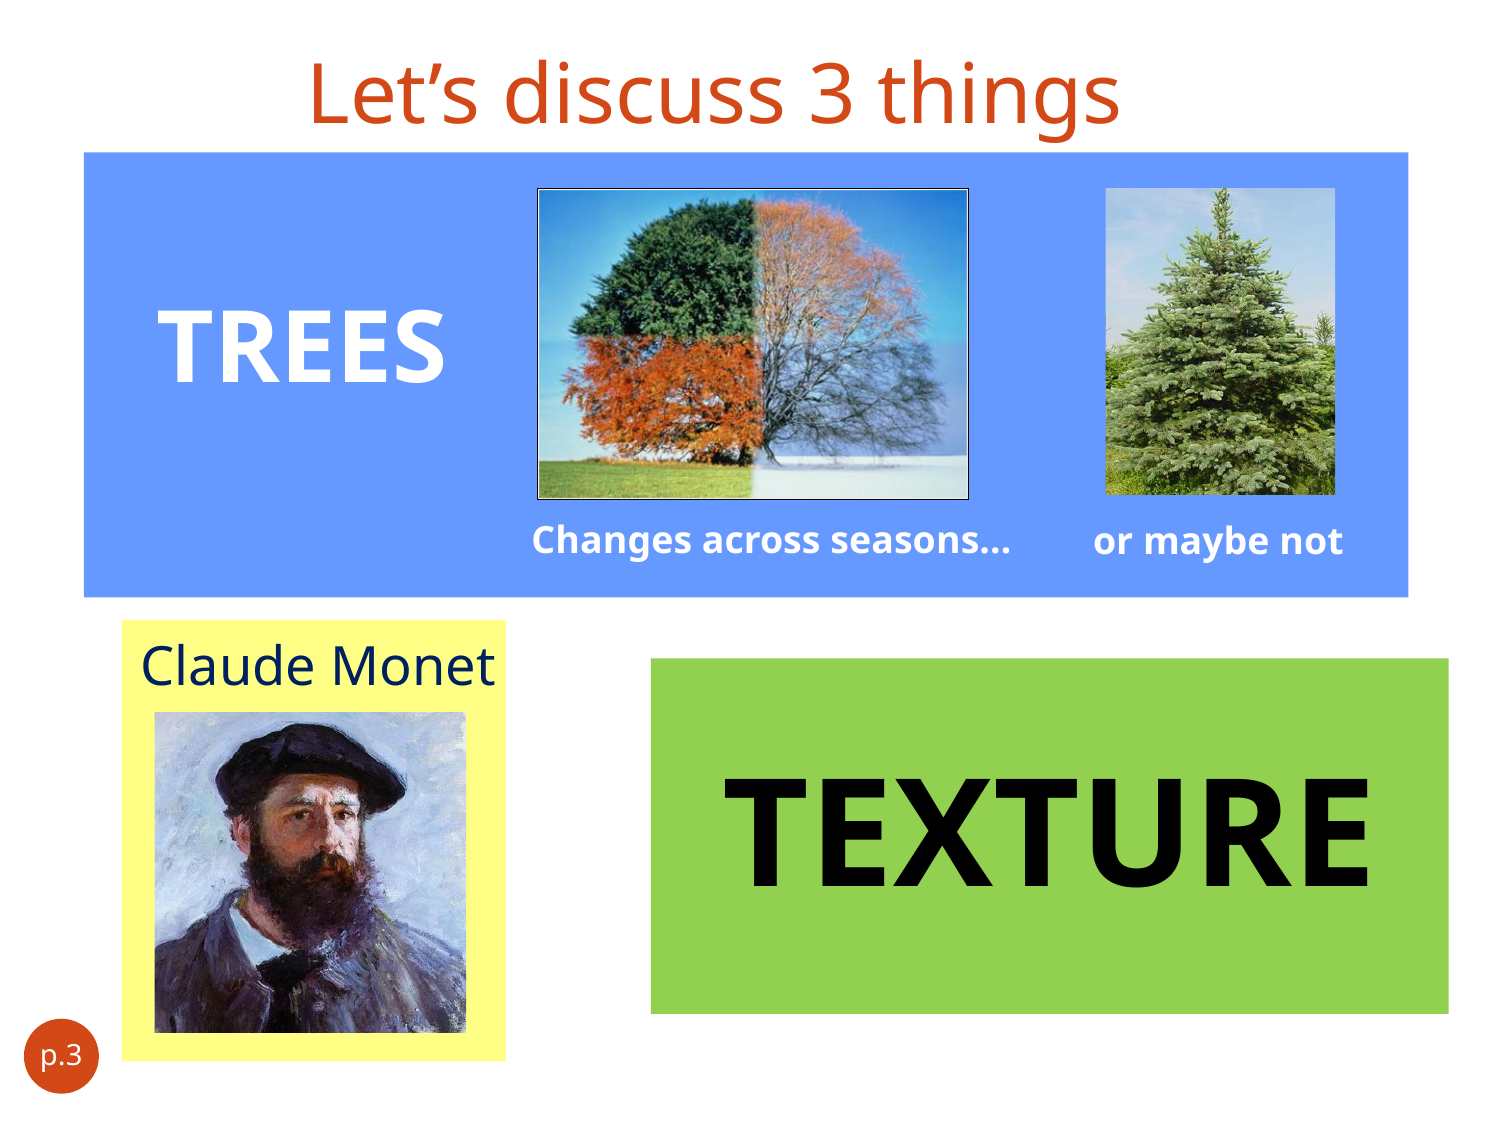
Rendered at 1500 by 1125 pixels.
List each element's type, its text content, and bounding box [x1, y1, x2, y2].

text_box [650, 704, 1450, 1015]
text_box [121, 619, 507, 1062]
picture [154, 711, 467, 1034]
text_box Changes across seasons… [516, 508, 1028, 569]
text_box or maybe not [1078, 509, 1359, 570]
title Let’s discuss 3 things [77, 32, 1353, 220]
text_box [83, 151, 1409, 598]
picture [537, 188, 969, 500]
slide_number p.2 [23, 1018, 99, 1094]
text_box Claude Monet [125, 623, 876, 704]
text_box TEXTURE [708, 652, 1458, 924]
text_box TREES [142, 274, 463, 410]
picture [1105, 187, 1336, 495]
